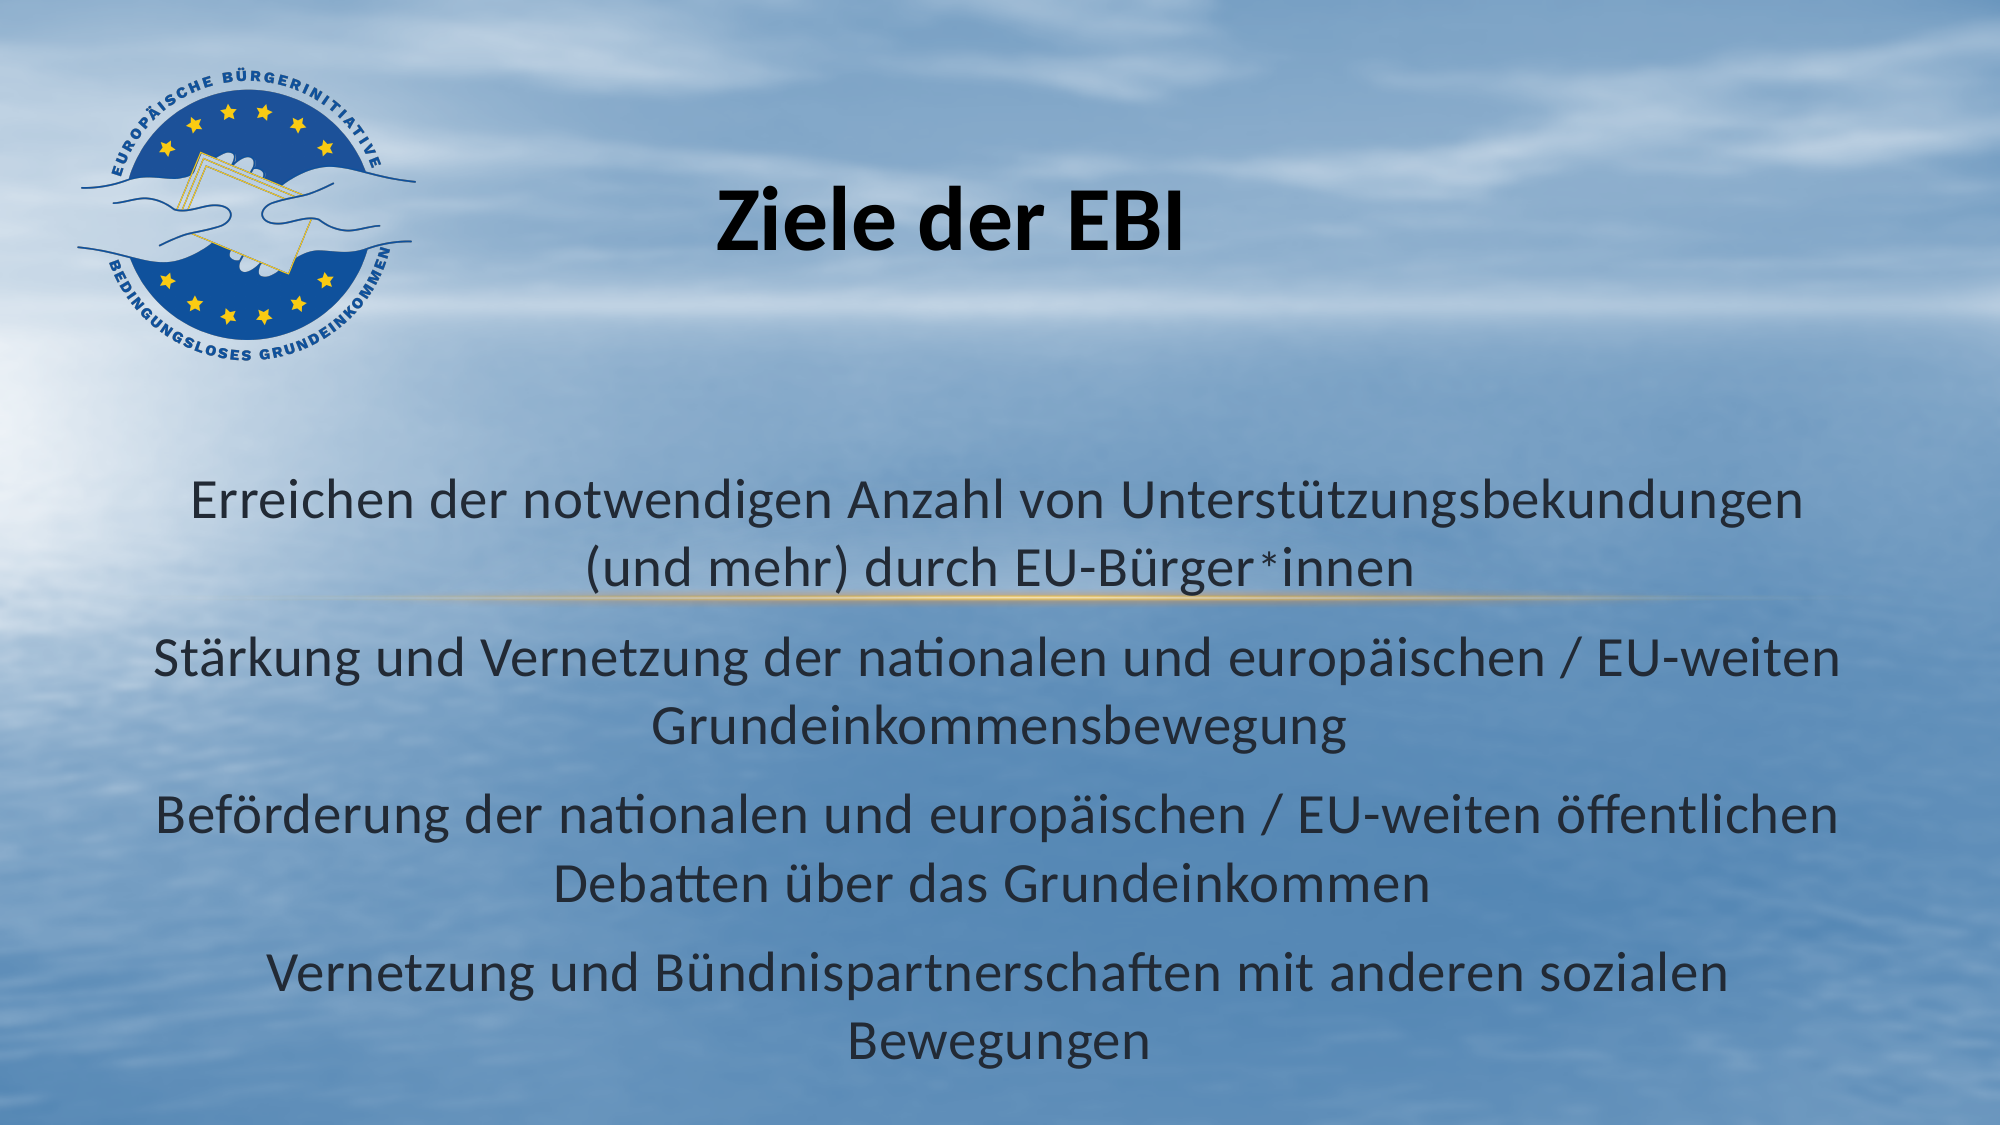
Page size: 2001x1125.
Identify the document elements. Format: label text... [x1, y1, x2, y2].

text_box Ziele der EBI [701, 151, 1299, 277]
picture [0, 0, 2000, 750]
subtitle Erreichen der notwendigen Anzahl von Unterstützungsbekundungen (und mehr) durch EU-Bürger*innen Stärkung und Vernetzung der nationalen und europäischen / EU-weiten Grundeinkommensbewegung Beförderung der nationalen und europäischen / EU-weiten öffentlichen Debatten über das Grundeinkommen Vernetzung und Bündnispartnerschaften mit anderen sozialen Bewegungen [115, 454, 1885, 1085]
